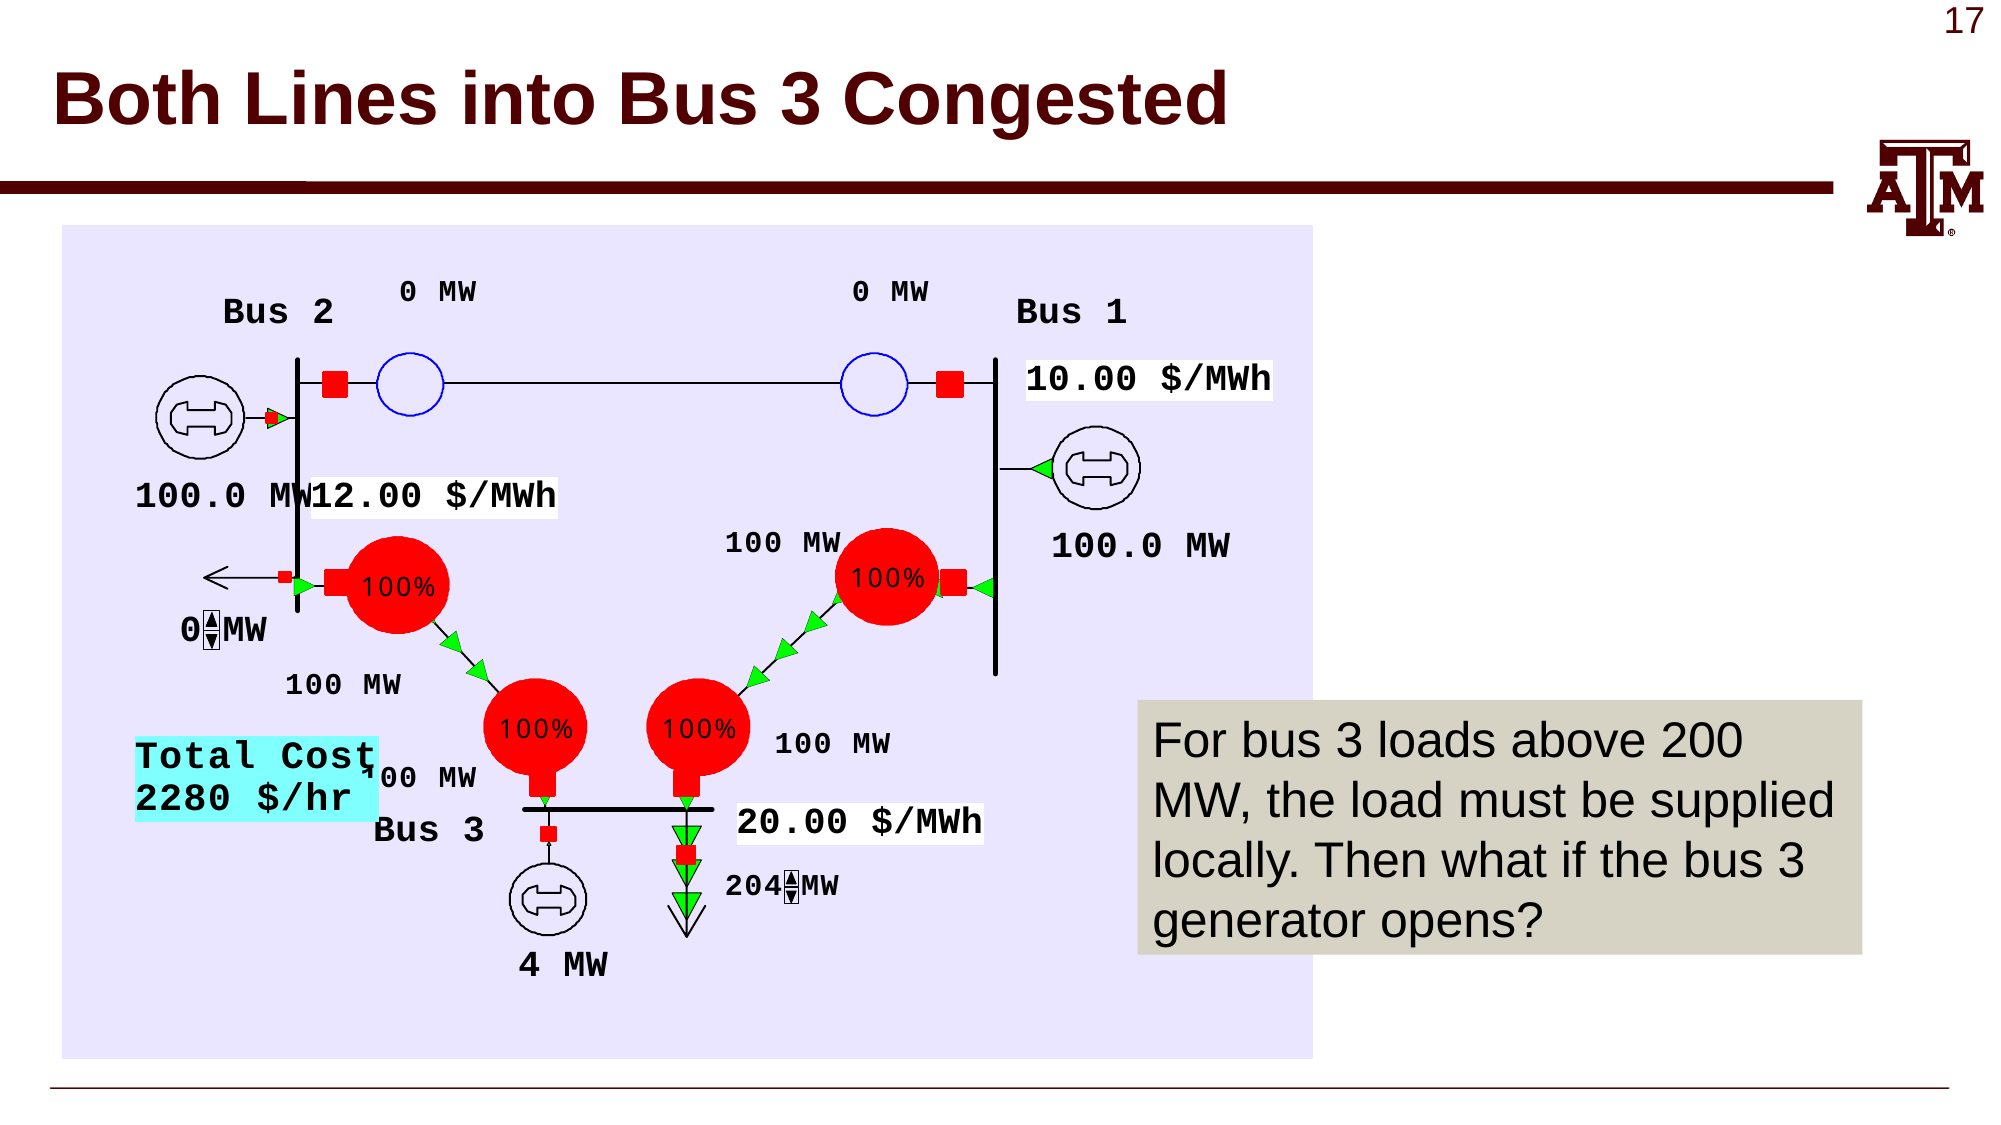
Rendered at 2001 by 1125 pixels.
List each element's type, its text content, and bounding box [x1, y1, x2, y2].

picture [62, 224, 1314, 1060]
title Both Lines into Bus 3 Congested [37, 12, 1826, 189]
picture [1850, 112, 2000, 263]
text_box For bus 3 loads above 200 MW, the load must be supplied locally. Then what if the bus 3 generator opens? [1318, 699, 1863, 955]
